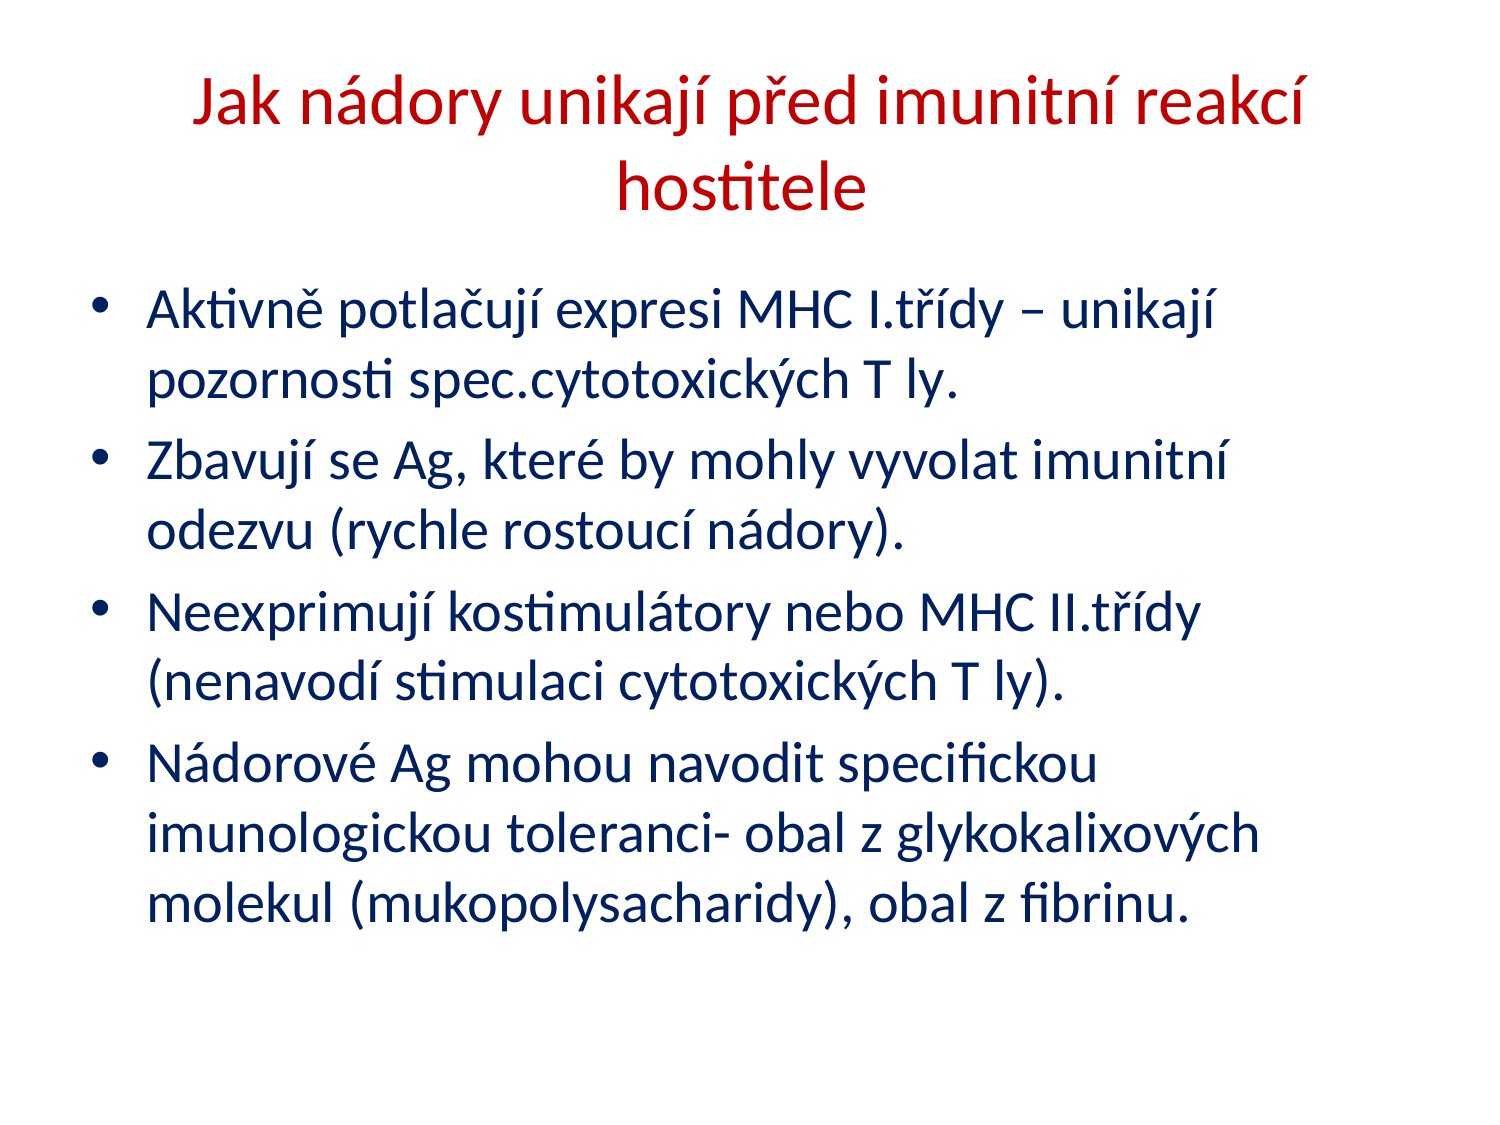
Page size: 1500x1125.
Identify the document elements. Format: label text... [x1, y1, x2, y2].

list Aktivně potlačují expresi MHC I.třídy – unikají pozornosti spec.cytotoxických T ly. Zbavují se Ag, které by mohly vyvolat imunitní odezvu (rychle rostoucí nádory). Neexprimují kostimulátory nebo MHC II.třídy (nenavodí stimulaci cytotoxických T ly). Nádorové Ag mohou navodit specifickou imunologickou toleranci- obal z glykokalixových molekul (mukopolysacharidy), obal z fibrinu. [75, 262, 1425, 1005]
title Jak nádory unikají před imunitní reakcí hostitele [75, 45, 1425, 233]
